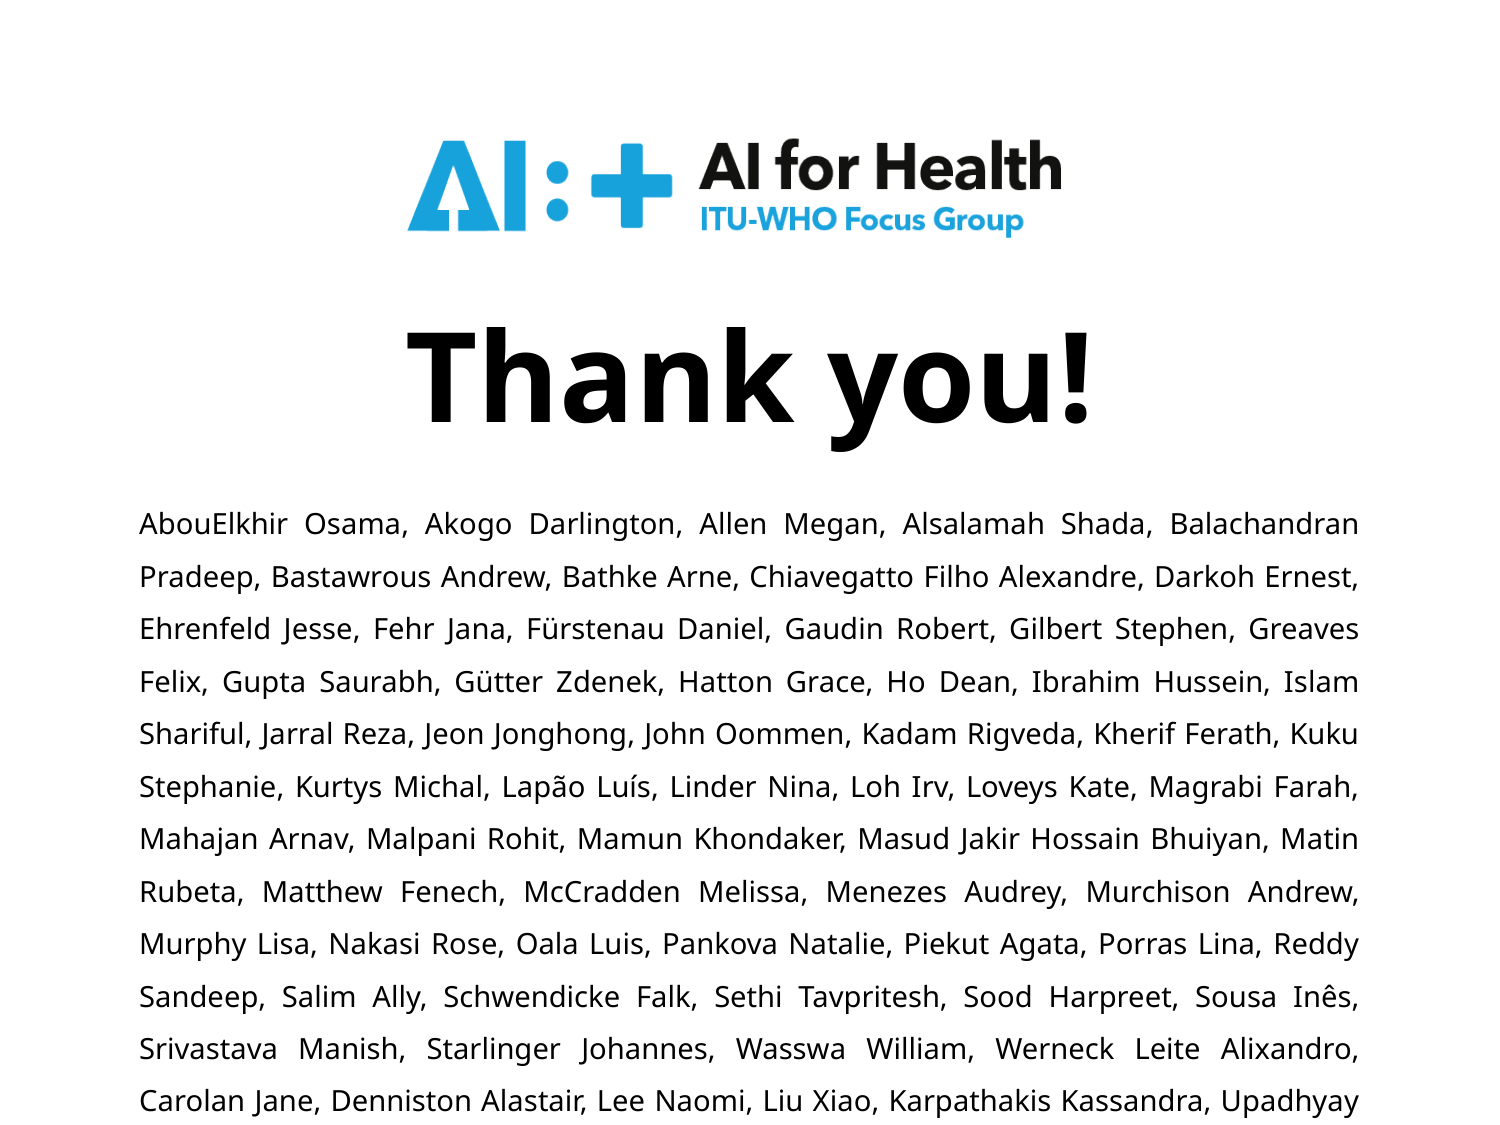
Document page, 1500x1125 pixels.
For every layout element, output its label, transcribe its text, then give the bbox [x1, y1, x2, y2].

picture [390, 108, 1110, 262]
text_box Thank you! AbouElkhir Osama, Akogo Darlington, Allen Megan, Alsalamah Shada, Balachandran Pradeep, Bastawrous Andrew, Bathke Arne, Chiavegatto Filho Alexandre, Darkoh Ernest, Ehrenfeld Jesse, Fehr Jana, Fürstenau Daniel, Gaudin Robert, Gilbert Stephen, Greaves Felix, Gupta Saurabh, Gütter Zdenek, Hatton Grace, Ho Dean, Ibrahim Hussein, Islam Shariful, Jarral Reza, Jeon Jonghong, John Oommen, Kadam Rigveda, Kherif Ferath, Kuku Stephanie, Kurtys Michal, Lapão Luís, Linder Nina, Loh Irv, Loveys Kate, Magrabi Farah, Mahajan Arnav, Malpani Rohit, Mamun Khondaker, Masud Jakir Hossain Bhuiyan, Matin Rubeta, Matthew Fenech, McCradden Melissa, Menezes Audrey, Murchison Andrew, Murphy Lisa, Nakasi Rose, Oala Luis, Pankova Natalie, Piekut Agata, Porras Lina, Reddy Sandeep, Salim Ally, Schwendicke Falk, Sethi Tavpritesh, Sood Harpreet, Sousa Inês, Srivastava Manish, Starlinger Johannes, Wasswa William, Werneck Leite Alixandro, Carolan Jane, Denniston Alastair, Lee Naomi, Liu Xiao, Karpathakis Kassandra, Upadhyay Shubs, Weicken Eva, Wilkinson Tommy [124, 152, 1376, 1125]
